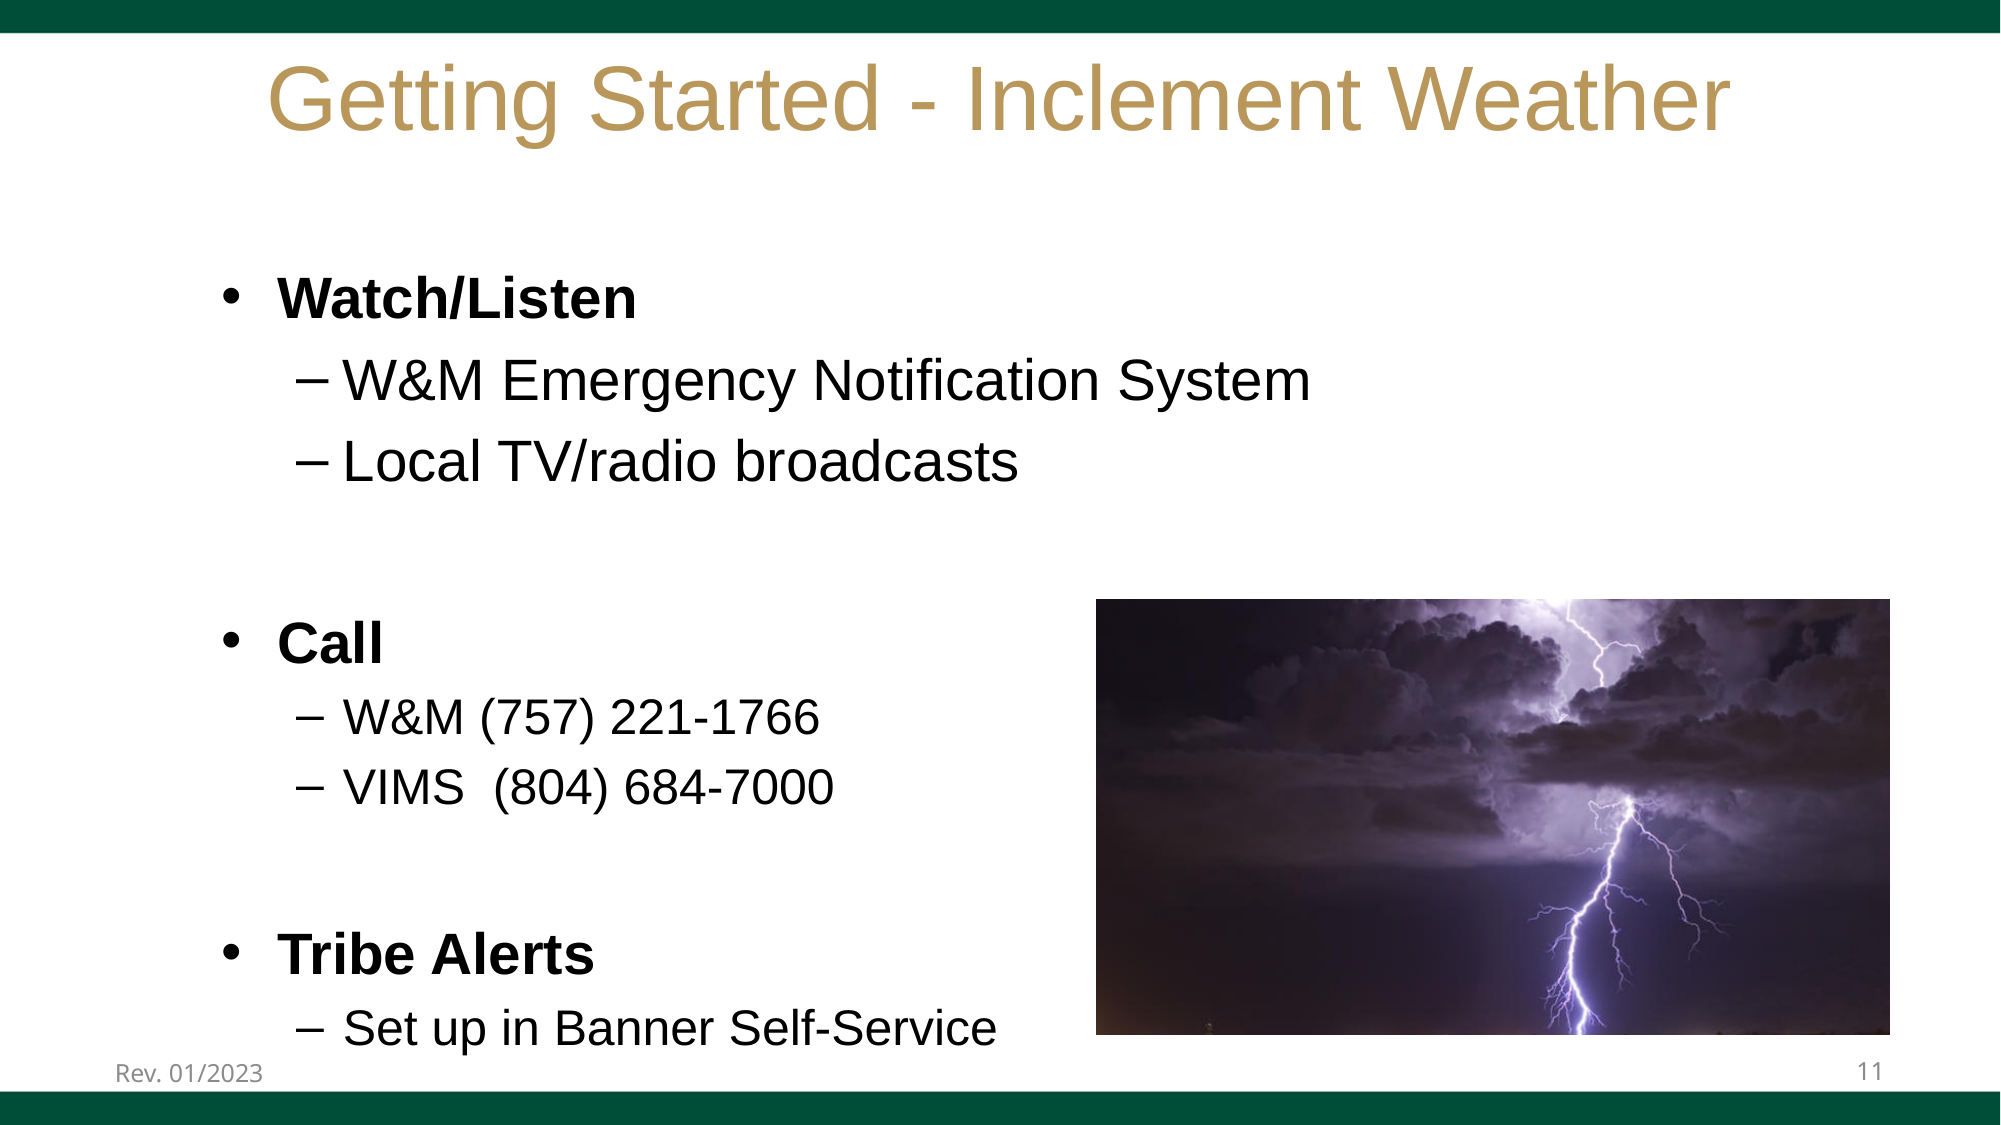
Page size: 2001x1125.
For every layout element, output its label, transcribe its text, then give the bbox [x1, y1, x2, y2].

picture [0, 0, 2001, 1125]
list Watch/Listen W&M Emergency Notification System Local TV/radio broadcasts Call W&M (757) 221-1766 VIMS (804) 684-7000 Tribe Alerts Set up in Banner Self-Service [206, 161, 1637, 1093]
title Getting Started - Inclement Weather [0, 27, 2000, 161]
slide_number Rev. 01/2023 [99, 1042, 567, 1103]
slide_number 11 [1433, 1042, 1900, 1103]
